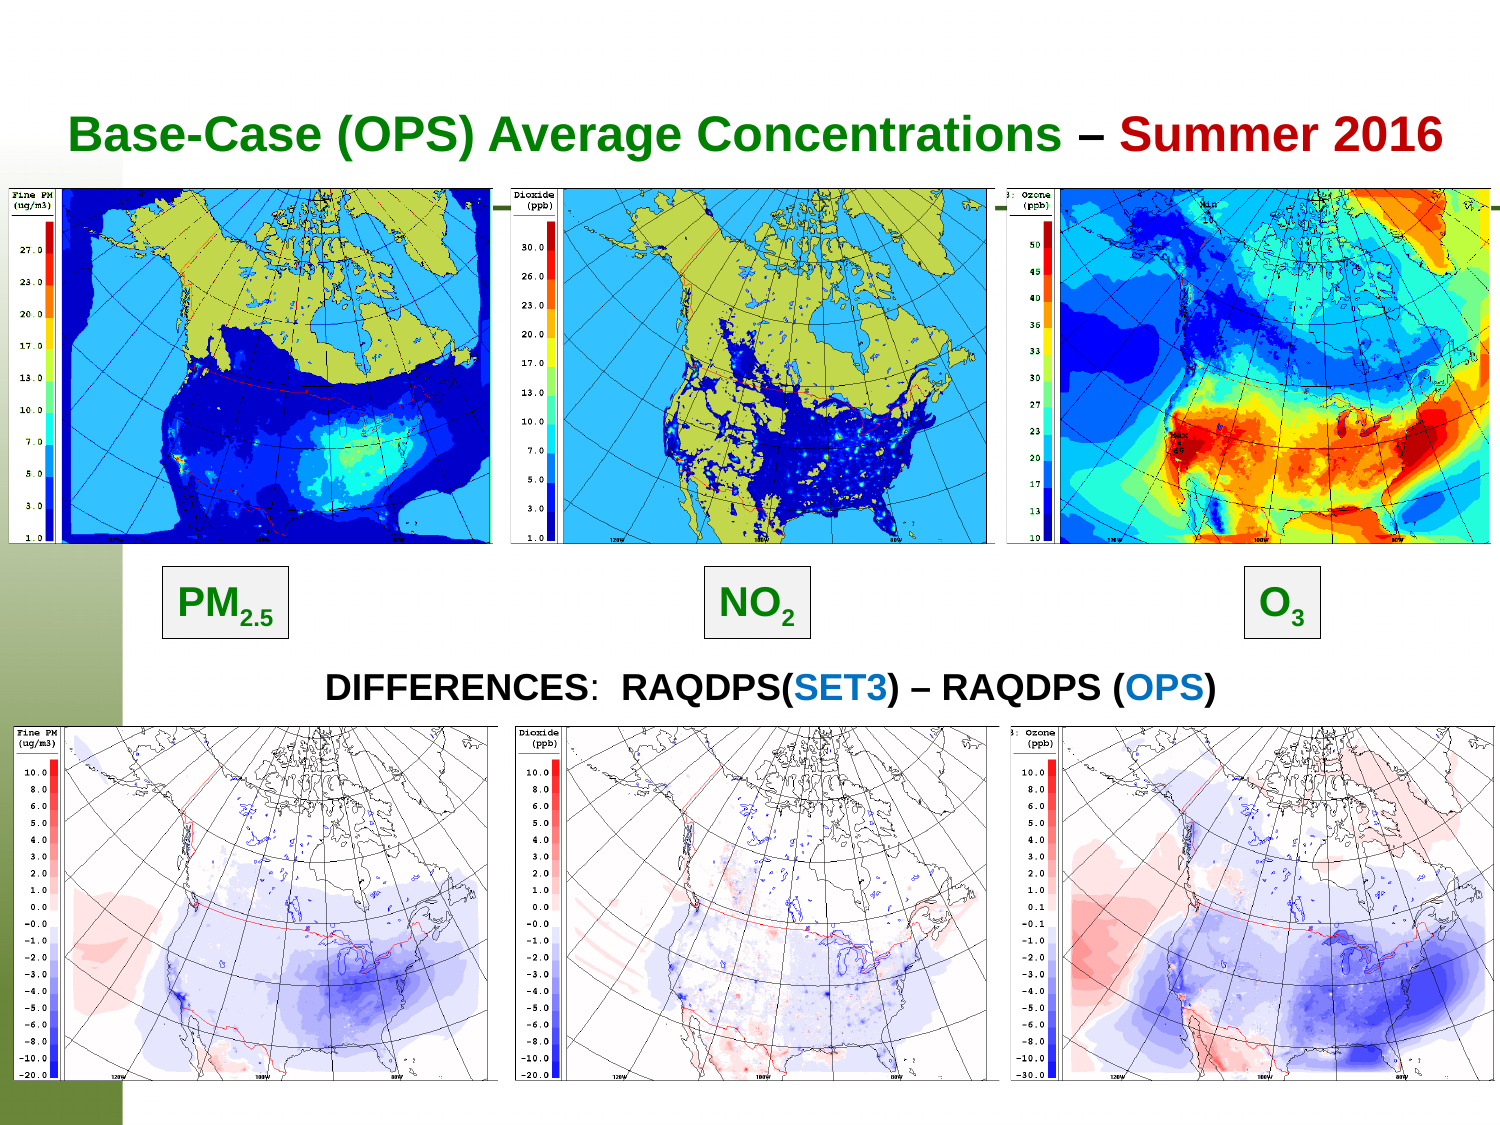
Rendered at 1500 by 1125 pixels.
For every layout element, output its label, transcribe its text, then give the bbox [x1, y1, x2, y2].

picture [0, 0, 1500, 1125]
text_box [149, 940, 1479, 1106]
text_box O3 [1244, 566, 1321, 639]
text_box DIFFERENCES: RAQDPS(SET3) – RAQDPS (OPS) [310, 655, 1232, 716]
text_box Base-Case (OPS) Average Concentrations – Summer 2016 [52, 94, 1460, 170]
text_box NO2 [704, 566, 811, 639]
text_box PM2.5 [162, 566, 289, 639]
